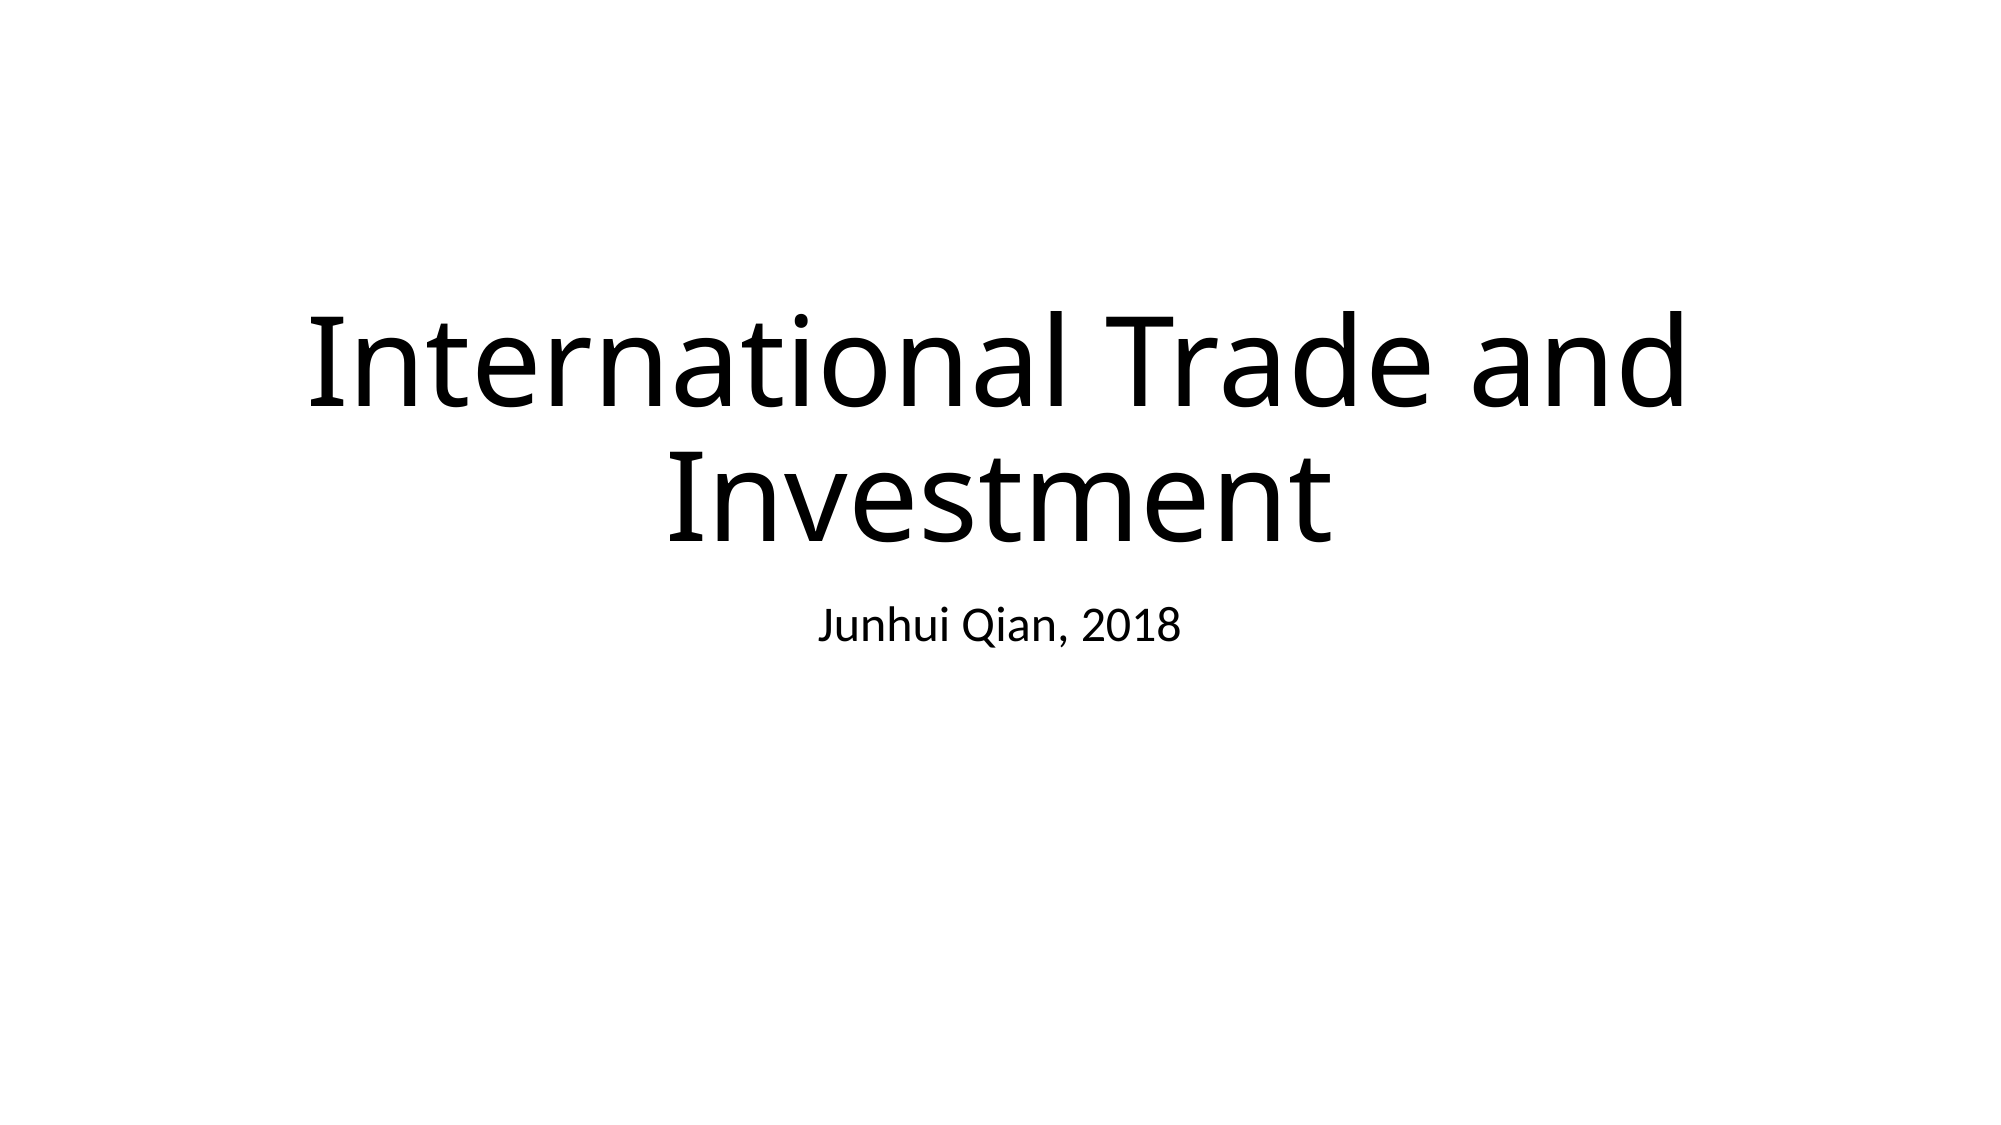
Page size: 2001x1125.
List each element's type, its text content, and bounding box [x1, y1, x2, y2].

title International Trade and Investment [249, 184, 1750, 576]
subtitle Junhui Qian, 2018 [249, 590, 1750, 863]
